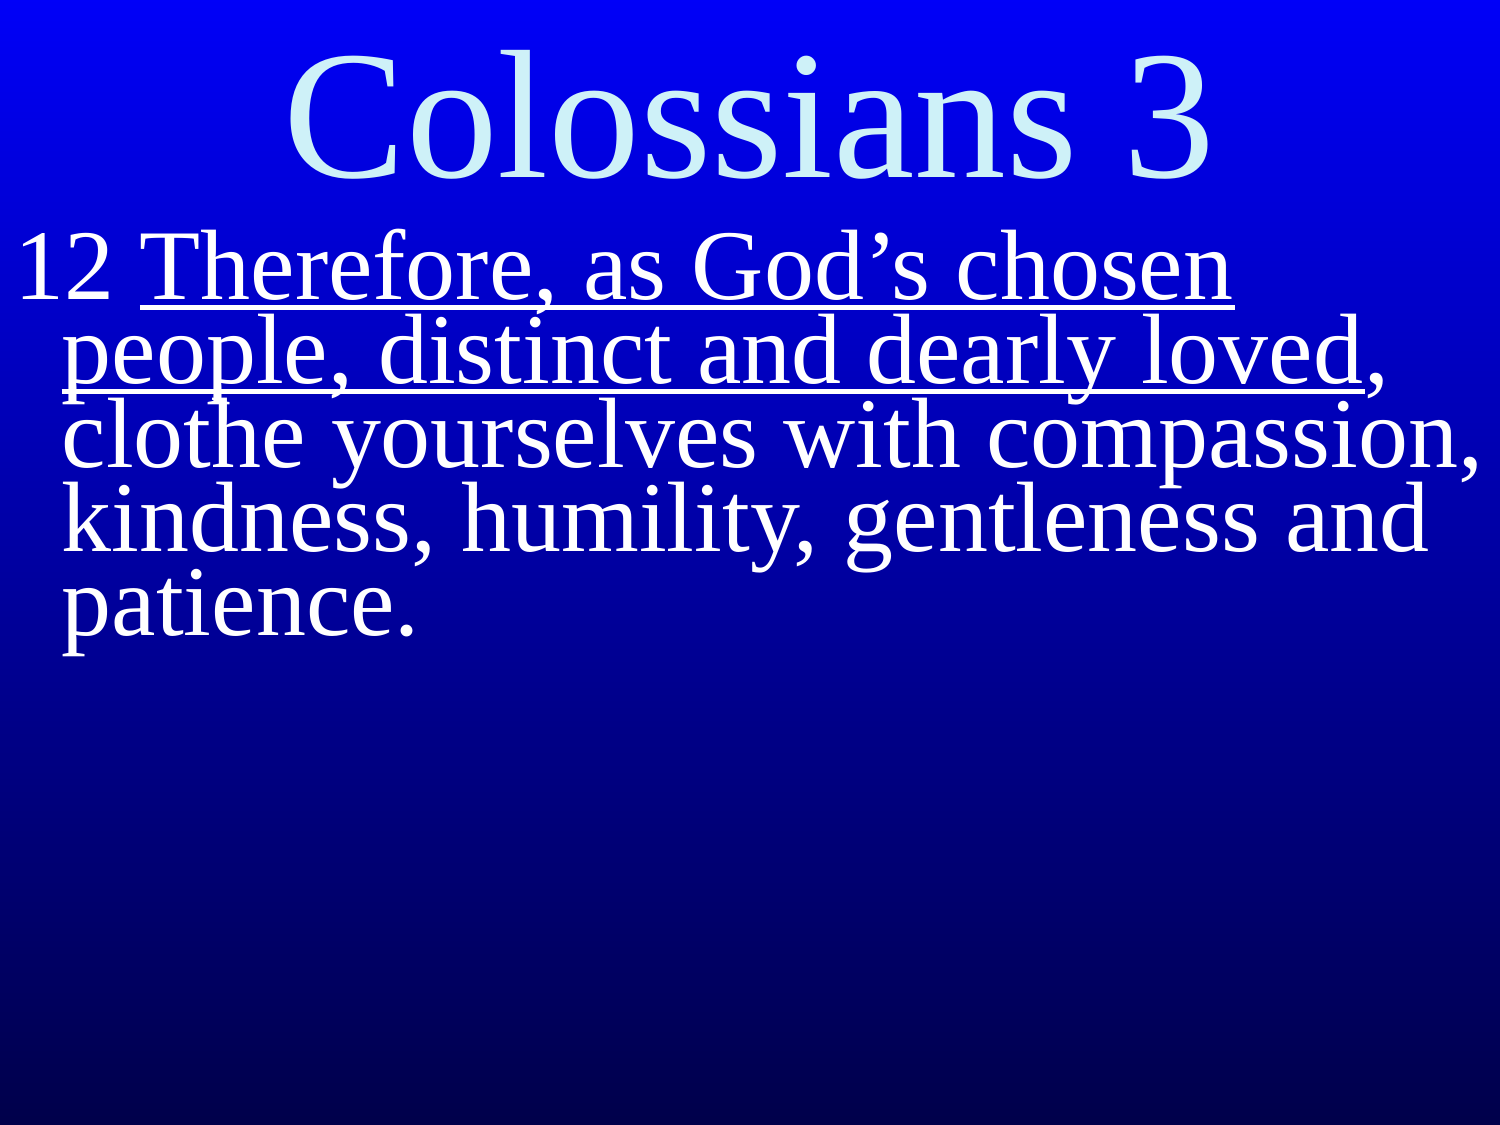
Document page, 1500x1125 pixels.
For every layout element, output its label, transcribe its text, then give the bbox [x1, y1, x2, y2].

list 12 Therefore, as God’s chosen people, distinct and dearly loved, clothe yourselves with compassion, kindness, humility, gentleness and patience. [0, 251, 1500, 1026]
title Colossians 3 [0, 0, 1500, 251]
